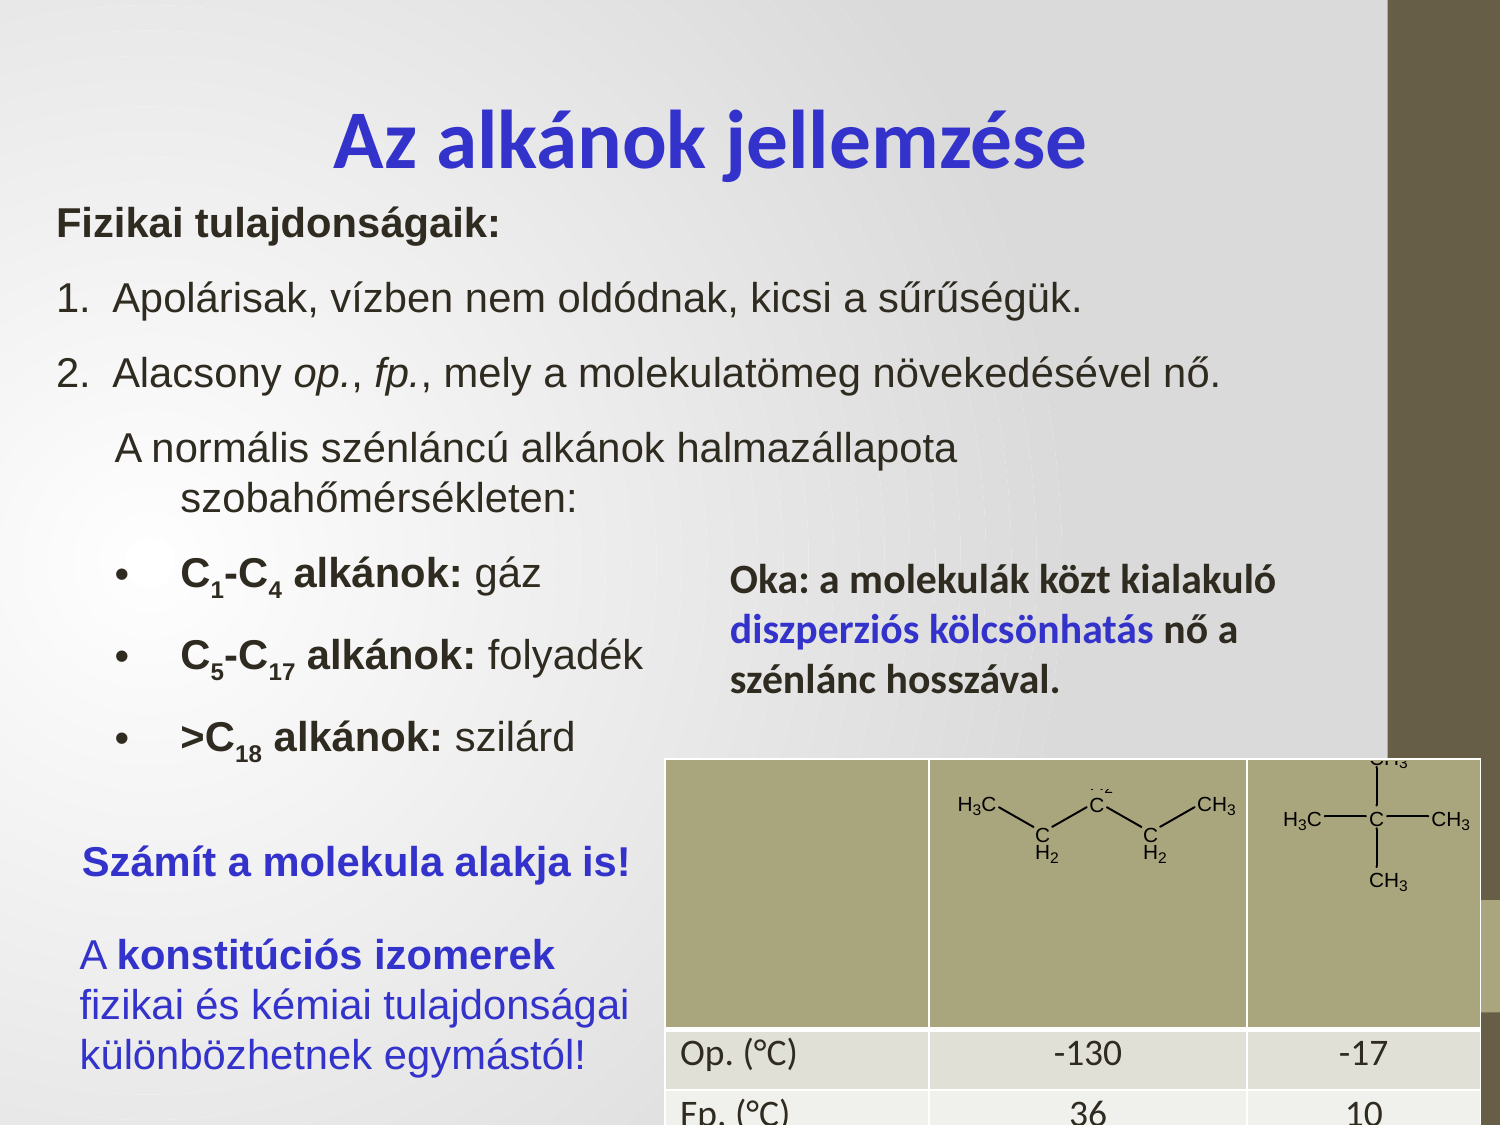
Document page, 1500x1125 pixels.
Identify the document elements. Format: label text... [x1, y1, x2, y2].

text_box Oka: a molekulák közt kialakuló diszperziós kölcsönhatás nő a szénlánc hosszával. [714, 544, 1363, 710]
text_box Fizikai tulajdonságaik: Apolárisak, vízben nem oldódnak, kicsi a sűrűségük. Alacsony op., fp., mely a molekulatömeg növekedésével nő. A normális szénláncú alkánok halmazállapota szobahőmérsékleten: C1-C4 alkánok: gáz C5-C17 alkánok: folyadék >C18 alkánok: szilárd [41, 188, 1270, 775]
table_cell 36 [930, 1091, 1246, 1125]
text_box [1280, 760, 1477, 917]
table_header [930, 760, 1246, 1027]
table_cell 10 [1248, 1091, 1480, 1125]
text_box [955, 788, 1242, 890]
table_cell -17 [1248, 1032, 1480, 1089]
table_header [1248, 760, 1480, 1027]
table_cell Op. (°C) [666, 1032, 928, 1089]
text_box A konstitúciós izomerek fizikai és kémiai tulajdonságai különbözhetnek egymástól! [64, 920, 664, 1086]
text_box Az alkánok jellemzése [41, 78, 1381, 193]
table_header [666, 760, 928, 1027]
table_cell -130 [930, 1032, 1246, 1089]
text_box Számít a molekula alakja is! [67, 827, 647, 892]
table_cell Fp. (°C) [666, 1091, 928, 1125]
